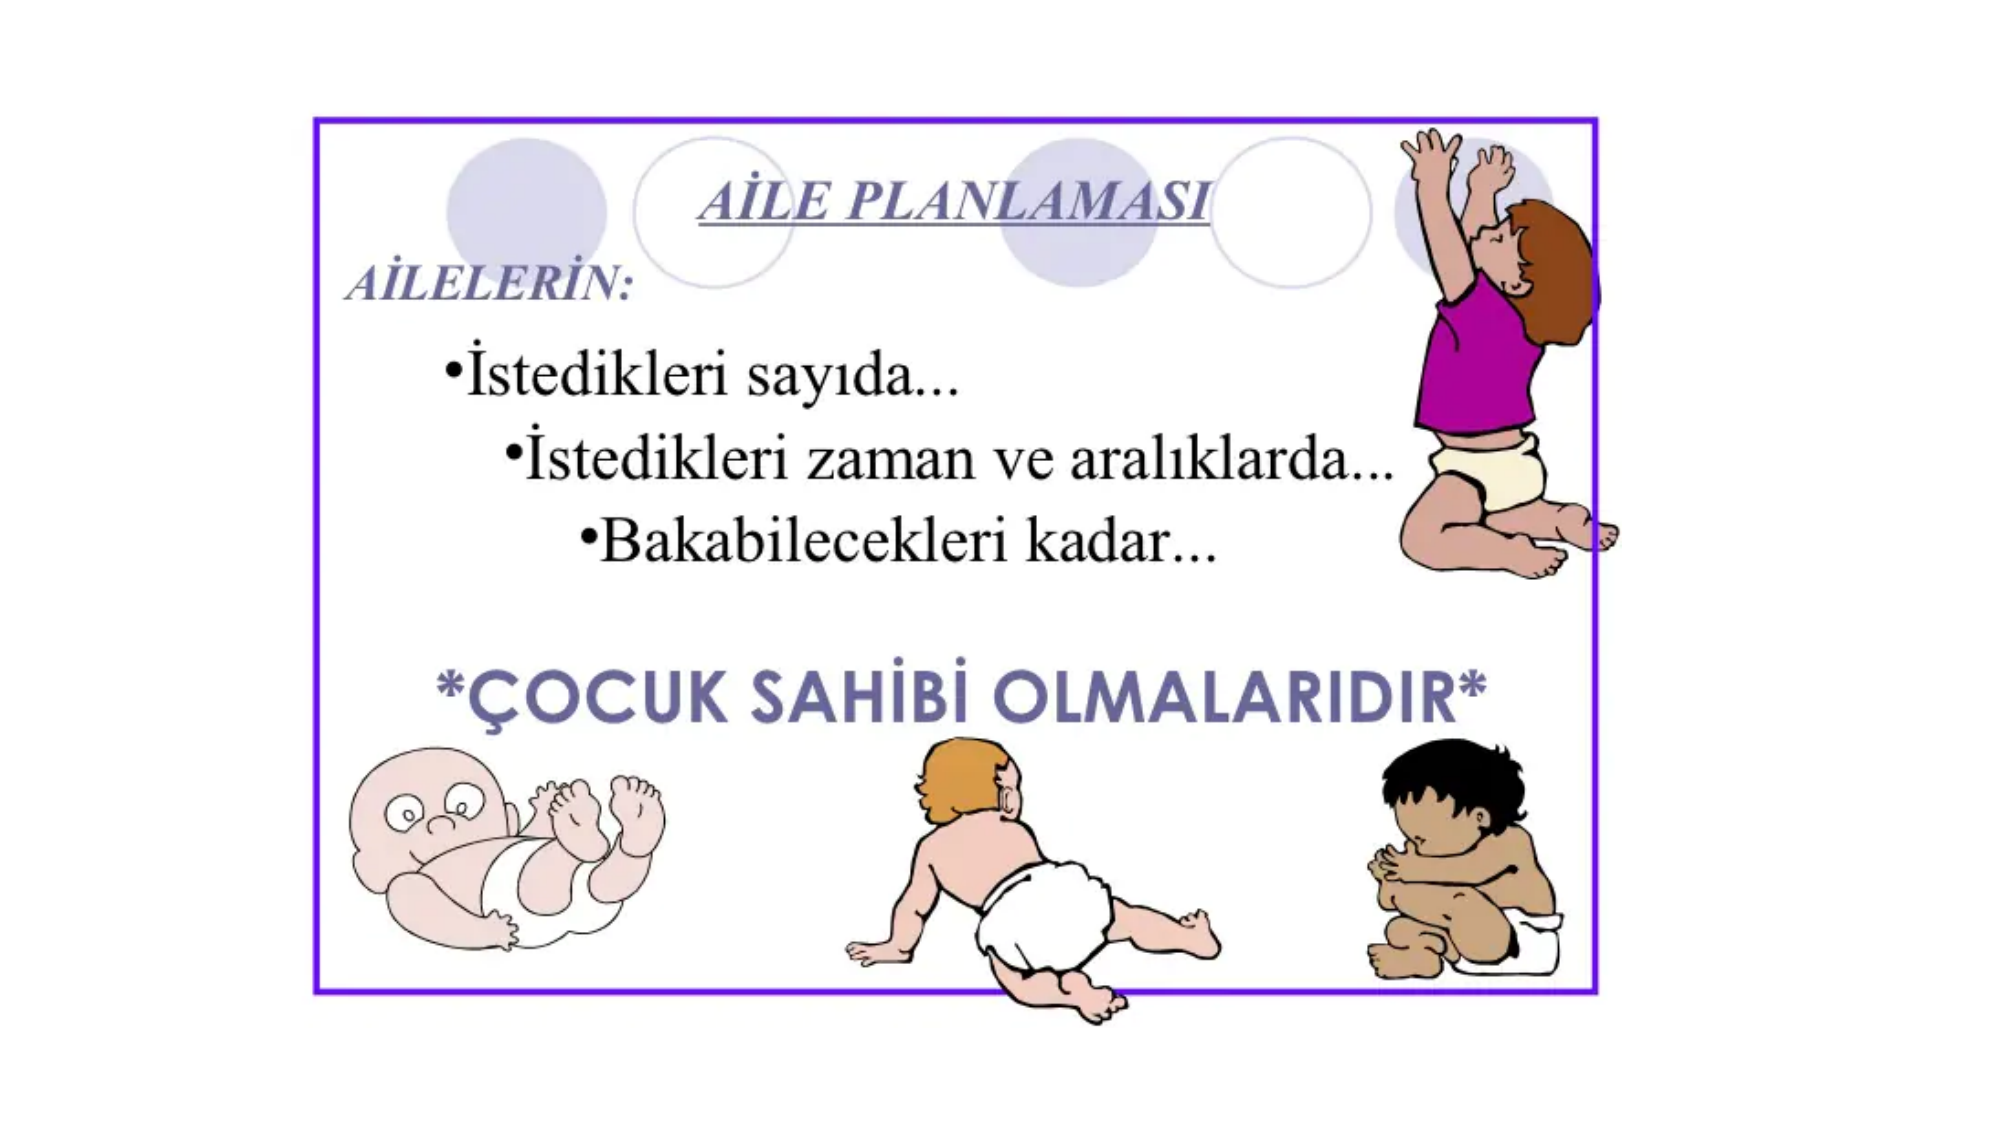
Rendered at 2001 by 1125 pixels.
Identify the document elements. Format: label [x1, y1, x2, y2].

list [291, 97, 1622, 1028]
